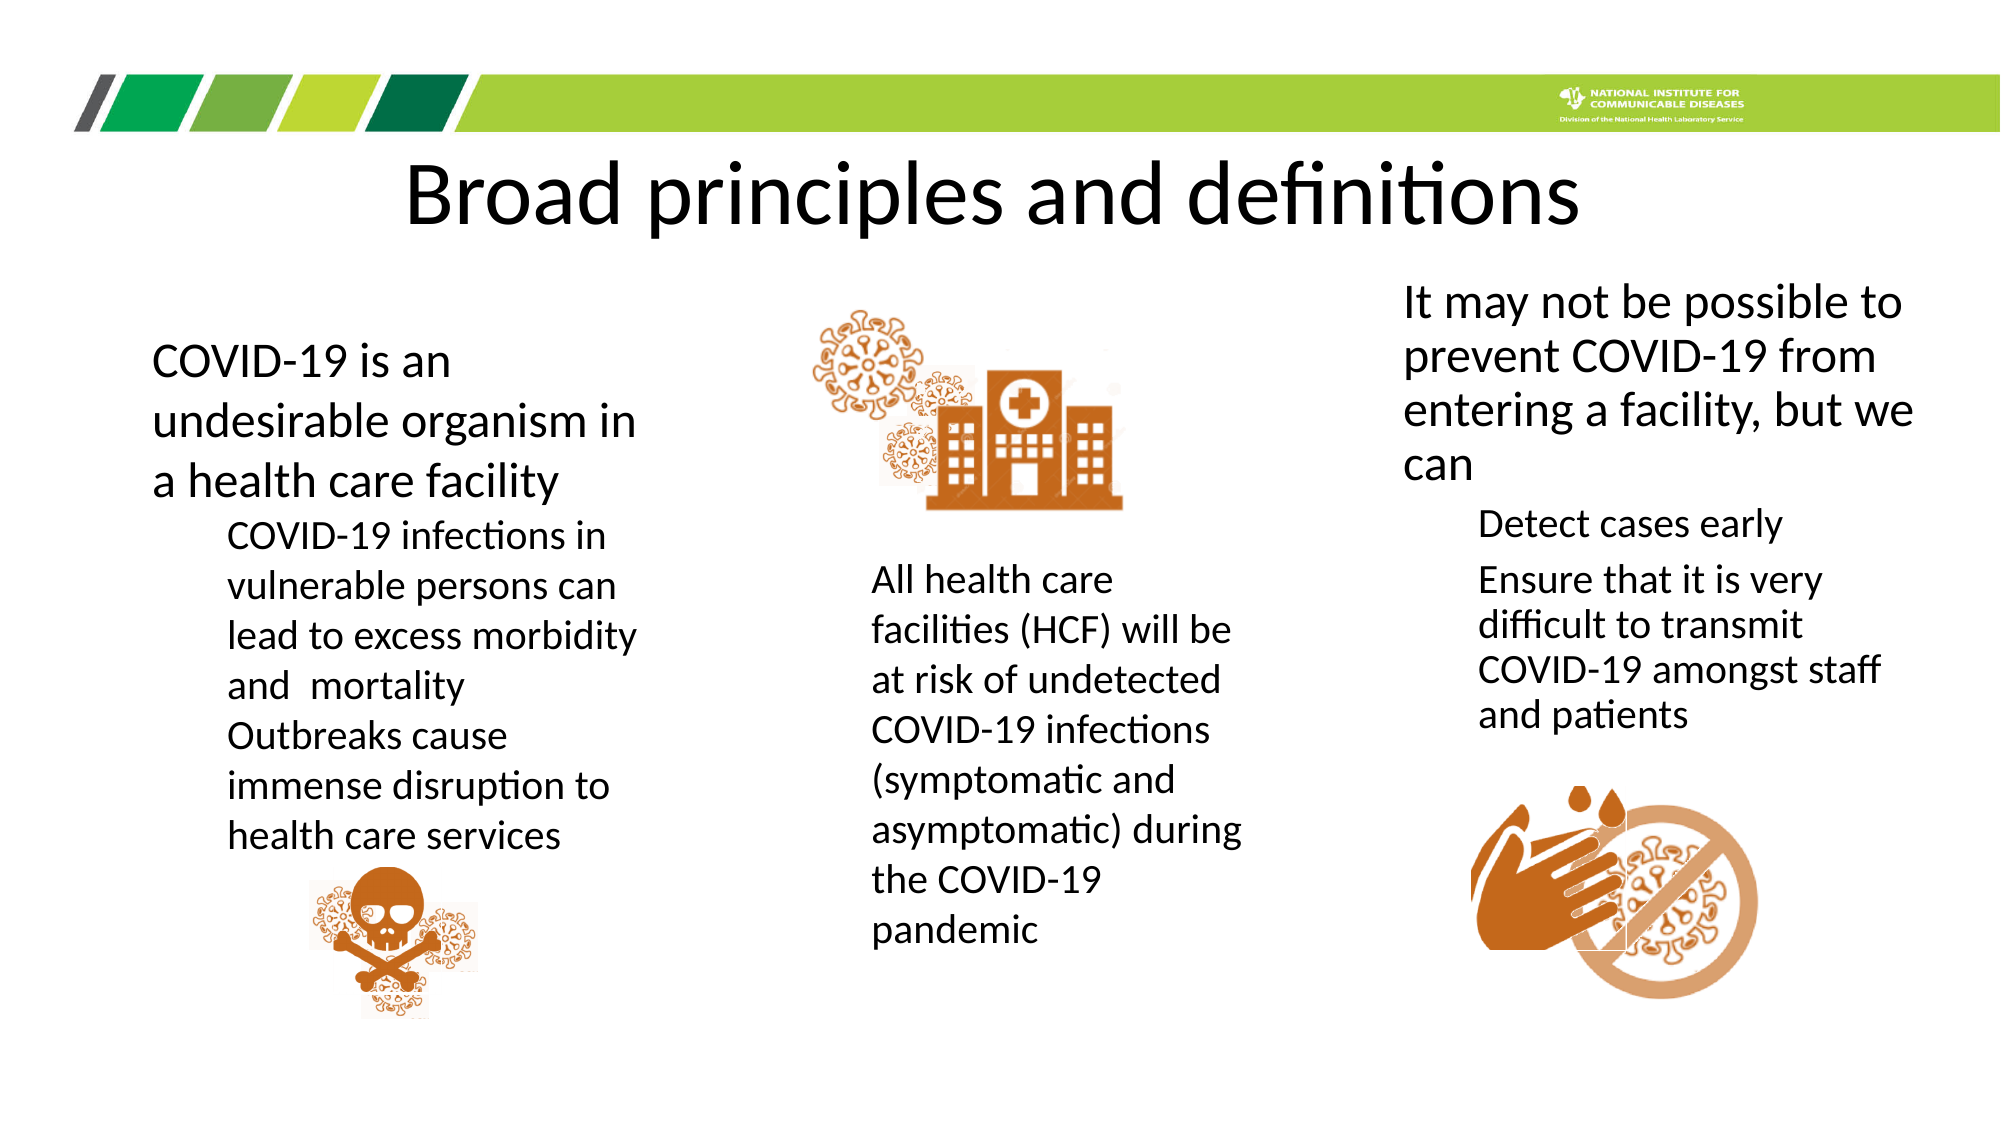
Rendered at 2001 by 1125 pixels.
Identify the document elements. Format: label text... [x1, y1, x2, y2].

text_box It may not be possible to prevent COVID-19 from entering a facility, but we can Detect cases early Ensure that it is very difficult to transmit COVID-19 amongst staff and patients [1388, 267, 1935, 982]
title Broad principles and definitions [93, 94, 1894, 282]
picture [0, 0, 2001, 1125]
text_box All health care facilities (HCF) will be at risk of undetected COVID-19 infections (symptomatic and asymptomatic) during the COVID-19 pandemic [856, 544, 1267, 1009]
text_box COVID-19 is an undesirable organism in a health care facility COVID-19 infections in vulnerable persons can lead to excess morbidity and mortality Outbreaks cause immense disruption to health care services [137, 320, 685, 926]
